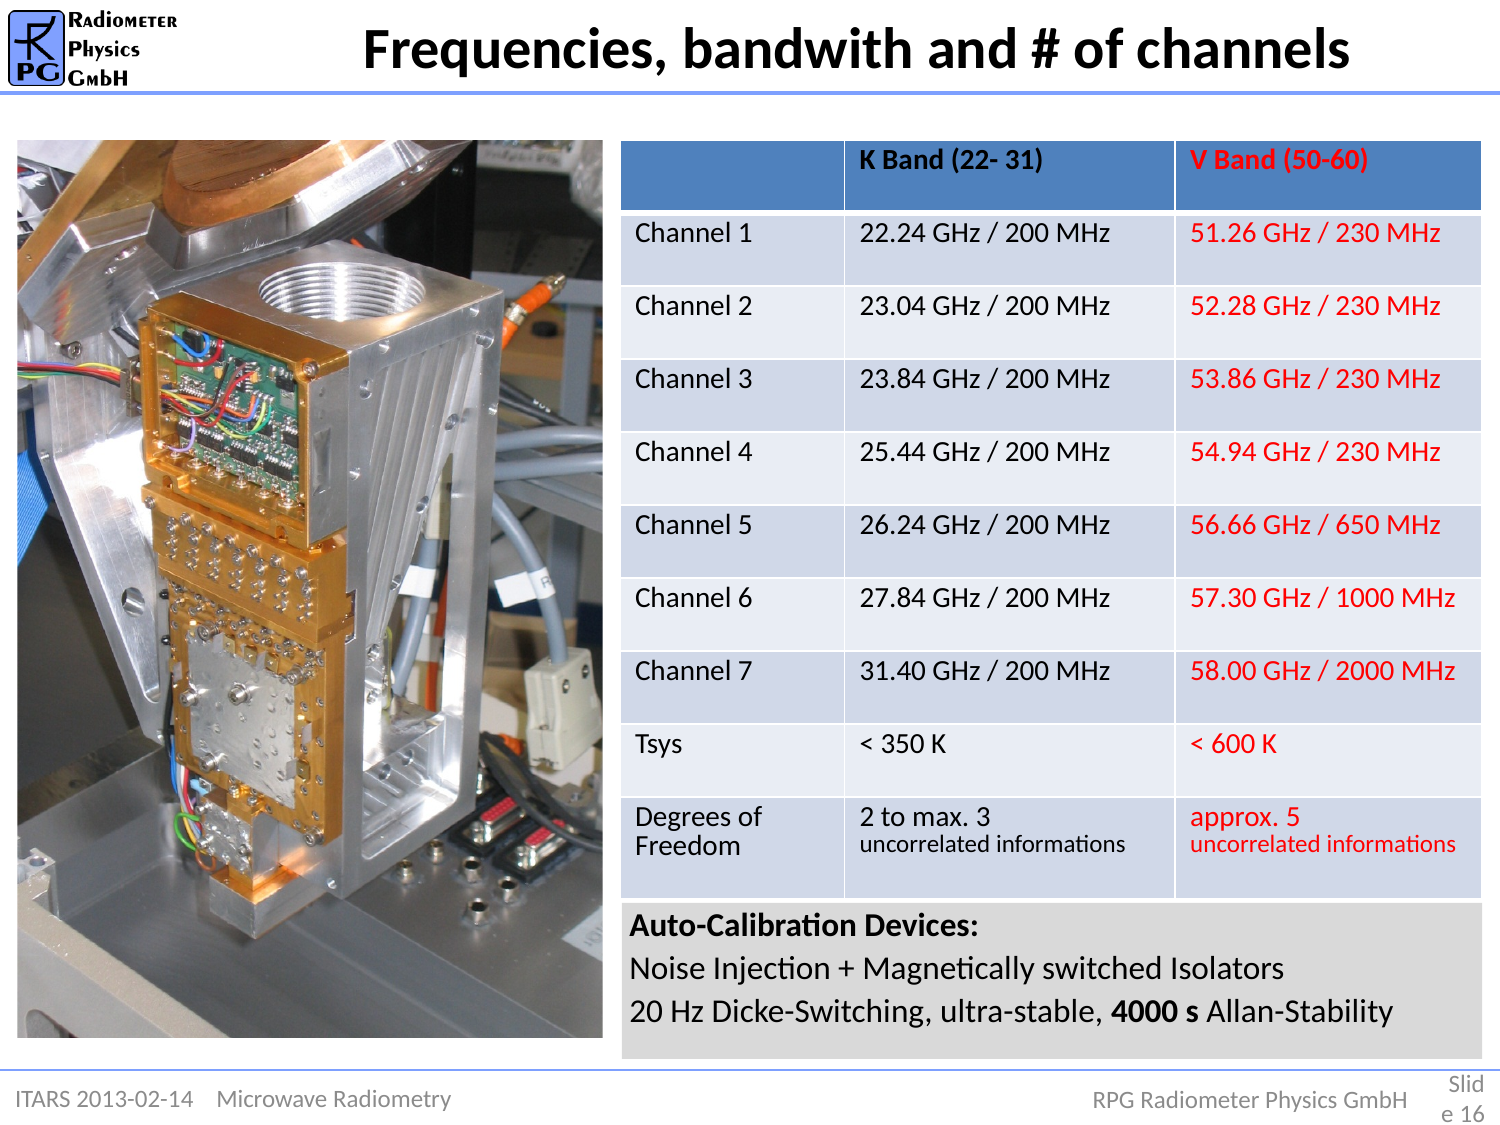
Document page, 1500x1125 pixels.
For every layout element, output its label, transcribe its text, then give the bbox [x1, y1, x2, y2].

table_cell 2 to max. 3 uncorrelated informations [845, 798, 1174, 898]
table_cell Channel 4 [621, 433, 844, 504]
table_cell 58.00 GHz / 2000 MHz [1176, 652, 1481, 723]
table_cell < 350 K [845, 725, 1174, 796]
table_cell 56.66 GHz / 650 MHz [1176, 506, 1481, 577]
table_cell 25.44 GHz / 200 MHz [845, 433, 1174, 504]
table_cell 52.28 GHz / 230 MHz [1176, 287, 1481, 358]
table_cell Channel 1 [621, 216, 844, 285]
table_cell 51.26 GHz / 230 MHz [1176, 216, 1481, 285]
table_header K Band (22- 31) [845, 141, 1174, 210]
table_cell Degrees of Freedom [621, 798, 844, 898]
table_cell 53.86 GHz / 230 MHz [1176, 360, 1481, 431]
picture [8, 10, 177, 86]
table_cell Channel 5 [621, 506, 844, 577]
picture [17, 139, 603, 1038]
table_cell 26.24 GHz / 200 MHz [845, 506, 1174, 577]
table_cell Channel 6 [621, 579, 844, 650]
table_cell 27.84 GHz / 200 MHz [845, 579, 1174, 650]
table_cell 54.94 GHz / 230 MHz [1176, 433, 1481, 504]
table_header [621, 141, 844, 210]
table_cell 31.40 GHz / 200 MHz [845, 652, 1174, 723]
title Frequencies, bandwith and # of channels [213, 0, 1500, 90]
table_header V Band (50-60) [1176, 141, 1481, 210]
table_cell Channel 2 [621, 287, 844, 358]
text_box Auto-Calibration Devices: Noise Injection + Magnetically switched Isolators 20 Hz Dicke-Switching, ultra-stable, 4000 s Allan-Stability [621, 902, 1483, 1059]
table_cell 23.84 GHz / 200 MHz [845, 360, 1174, 431]
slide_number Slide 16 [1423, 1069, 1500, 1125]
table_cell Channel 3 [621, 360, 844, 431]
table_cell < 600 K [1176, 725, 1481, 796]
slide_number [0, 1069, 1093, 1125]
footer RPG Radiometer Physics GmbH [1093, 1069, 1423, 1125]
table_cell approx. 5 uncorrelated informations [1176, 798, 1481, 898]
table_cell 23.04 GHz / 200 MHz [845, 287, 1174, 358]
table_cell 57.30 GHz / 1000 MHz [1176, 579, 1481, 650]
table_cell Channel 7 [621, 652, 844, 723]
table_cell 22.24 GHz / 200 MHz [845, 216, 1174, 285]
table_cell Tsys [621, 725, 844, 796]
